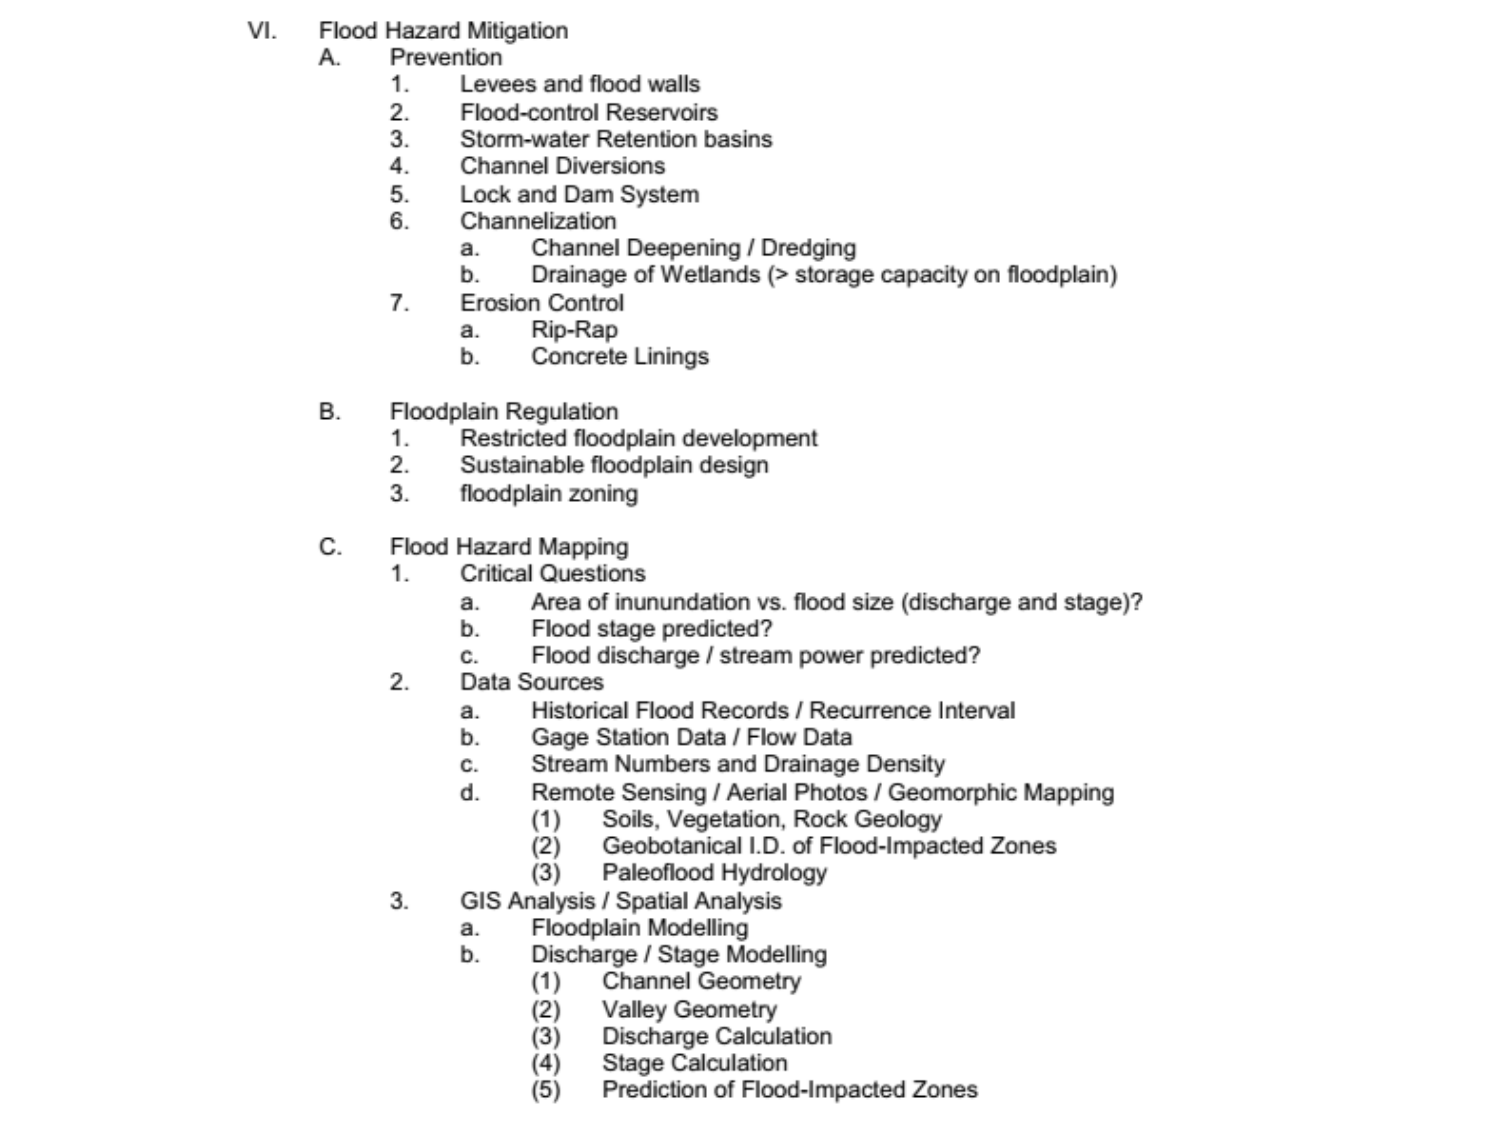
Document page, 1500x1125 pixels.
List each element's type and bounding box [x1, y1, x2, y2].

picture [237, 0, 1175, 1125]
